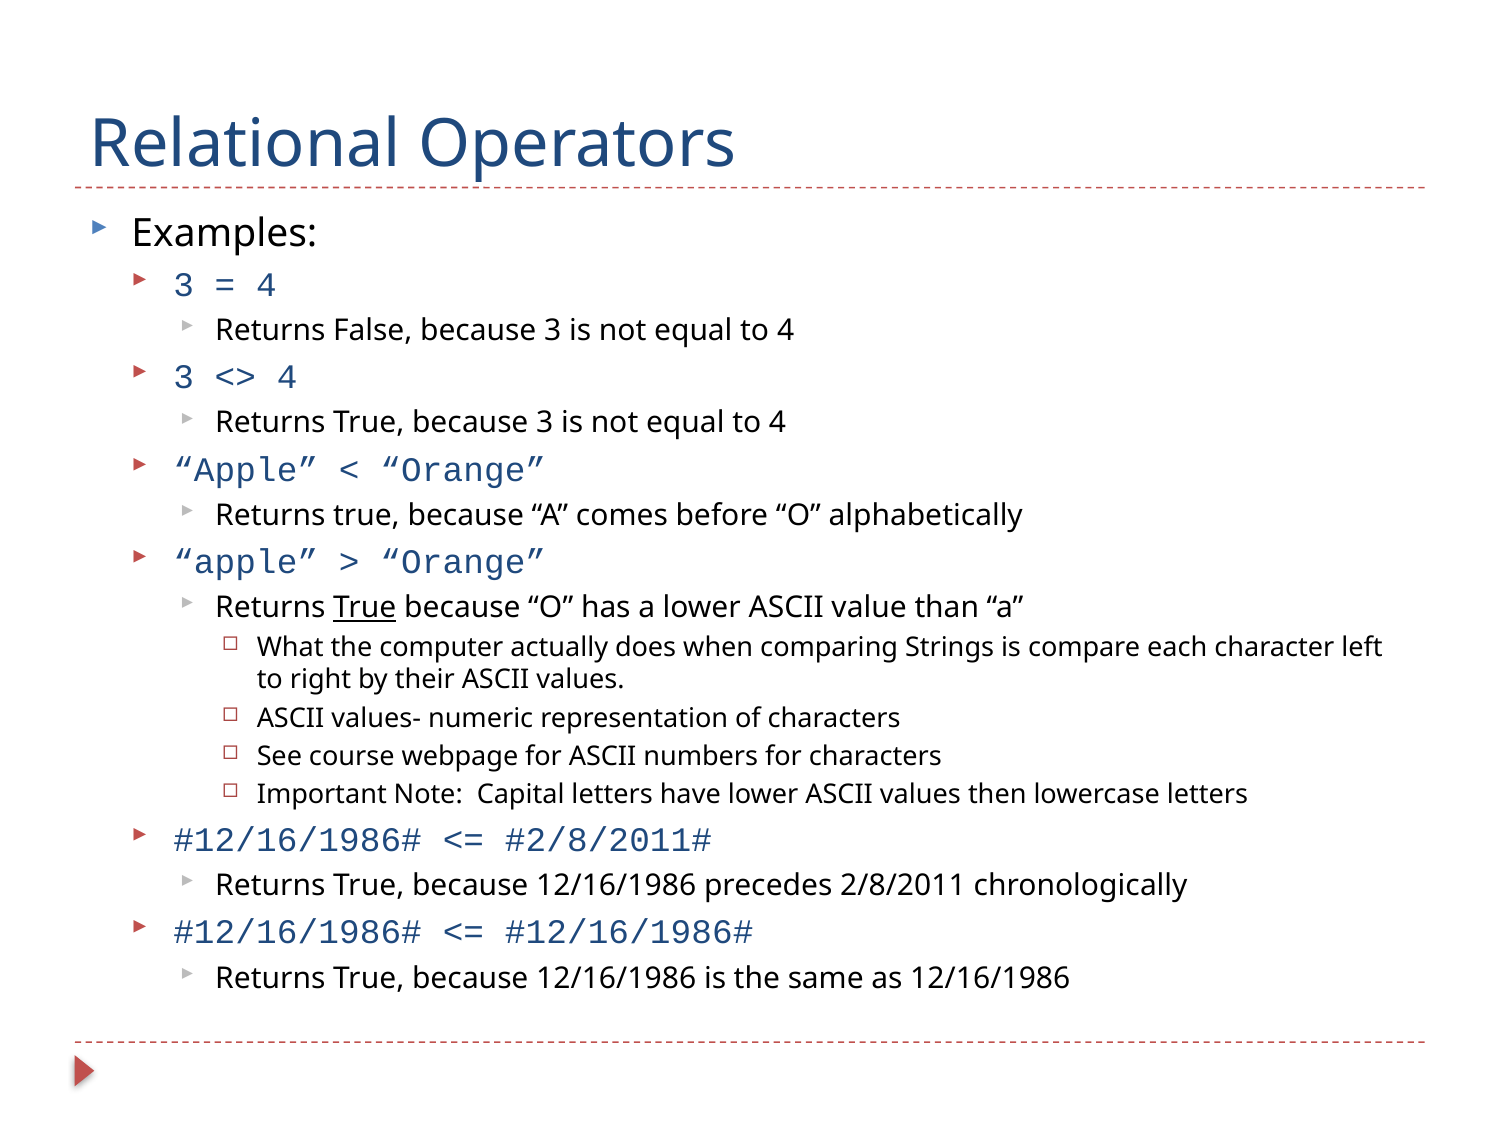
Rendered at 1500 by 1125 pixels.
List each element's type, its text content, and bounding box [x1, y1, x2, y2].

title Relational Operators [75, 24, 1425, 188]
list Examples: 3 = 4 Returns False, because 3 is not equal to 4 3 <> 4 Returns True, because 3 is not equal to 4 “Apple” < “Orange” Returns true, because “A” comes before “O” alphabetically “apple” > “Orange” Returns True because “O” has a lower ASCII value than “a” What the computer actually does when comparing Strings is compare each character left to right by their ASCII values. ASCII values- numeric representation of characters See course webpage for ASCII numbers for characters Important Note: Capital letters have lower ASCII values then lowercase letters #12/16/1986# <= #2/8/2011# Returns True, because 12/16/1986 precedes 2/8/2011 chronologically #12/16/1986# <= #12/16/1986# Returns True, because 12/16/1986 is the same as 12/16/1986 [75, 200, 1425, 1010]
